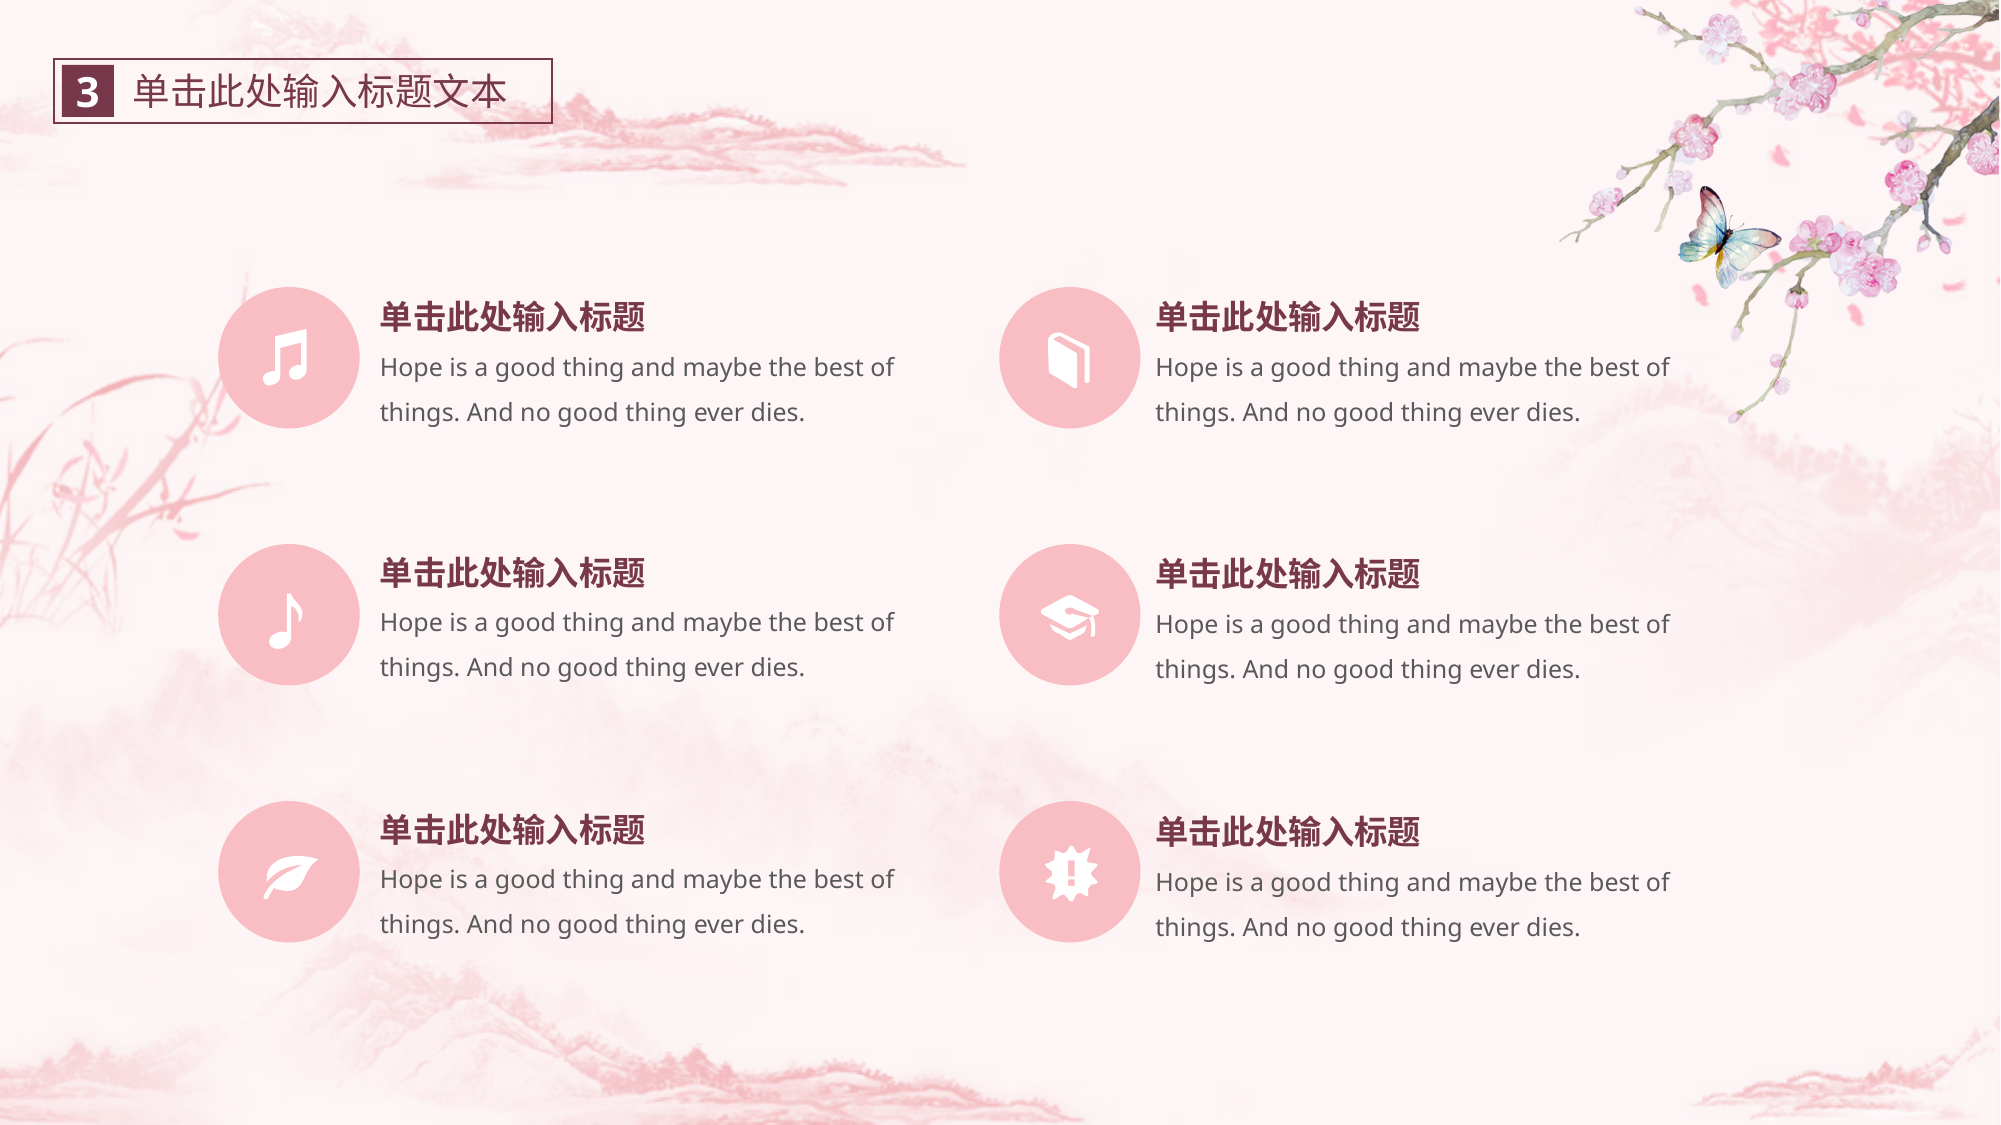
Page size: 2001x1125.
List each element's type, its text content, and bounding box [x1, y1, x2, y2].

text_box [999, 543, 1141, 686]
text_box [118, 58, 553, 124]
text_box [218, 286, 360, 429]
text_box Hope is a good thing and maybe the best of things. And no good thing ever dies. [1155, 336, 1702, 427]
text_box Hope is a good thing and maybe the best of things. And no good thing ever dies. [1155, 593, 1702, 684]
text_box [218, 800, 360, 943]
text_box Hope is a good thing and maybe the best of things. And no good thing ever dies. [379, 848, 927, 939]
text_box 单击此处输入标题 [379, 544, 674, 591]
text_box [999, 286, 1141, 429]
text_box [218, 543, 360, 686]
text_box Hope is a good thing and maybe the best of things. And no good thing ever dies. [1155, 851, 1702, 942]
text_box Hope is a good thing and maybe the best of things. And no good thing ever dies. [379, 336, 927, 427]
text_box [57, 58, 118, 125]
picture [0, 0, 2001, 1125]
text_box 单击此处输入标题 [379, 801, 674, 848]
text_box 单击此处输入标题 [1155, 288, 1450, 336]
text_box 单击此处输入标题文本 [118, 60, 528, 121]
text_box 单击此处输入标题 [1155, 545, 1450, 593]
text_box 单击此处输入标题 [1155, 803, 1450, 851]
text_box 单击此处输入标题 [379, 288, 674, 336]
text_box Hope is a good thing and maybe the best of things. And no good thing ever dies. [379, 591, 927, 682]
text_box [53, 58, 57, 124]
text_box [999, 800, 1141, 943]
